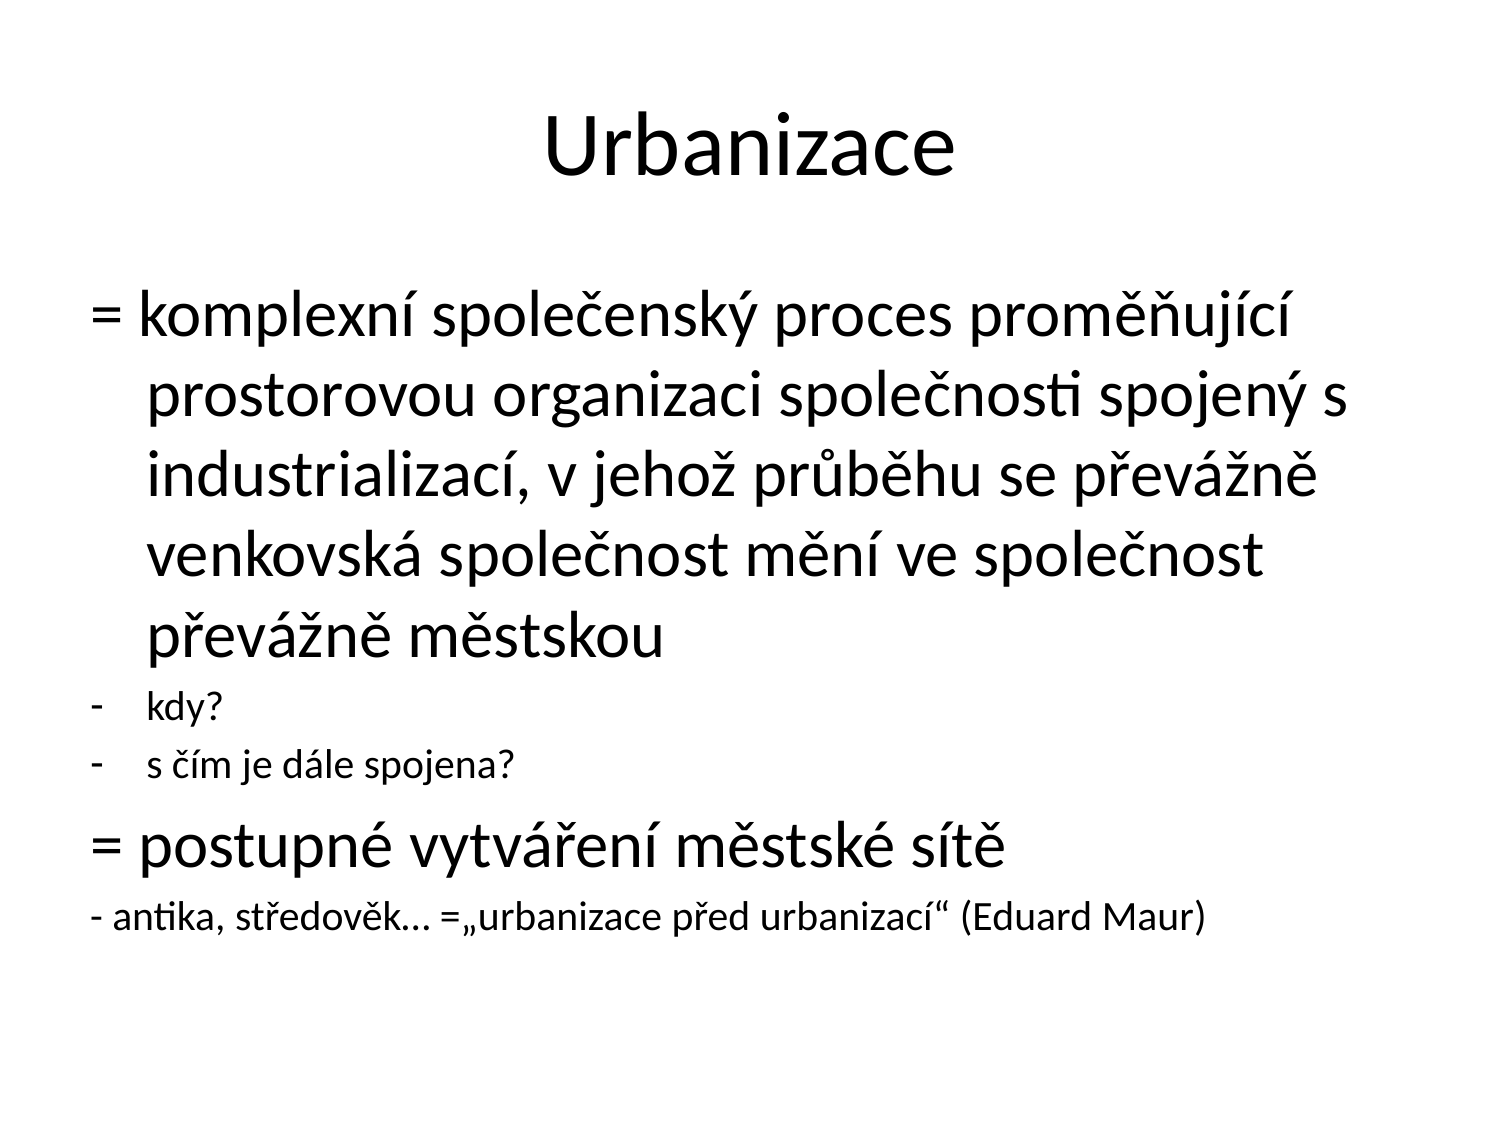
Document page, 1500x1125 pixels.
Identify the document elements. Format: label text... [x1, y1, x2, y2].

list = komplexní společenský proces proměňující prostorovou organizaci společnosti spojený s industrializací, v jehož průběhu se převážně venkovská společnost mění ve společnost převážně městskou kdy? s čím je dále spojena? = postupné vytváření městské sítě - antika, středověk… =„urbanizace před urbanizací“ (Eduard Maur) [75, 262, 1425, 1005]
title Urbanizace [75, 45, 1425, 233]
